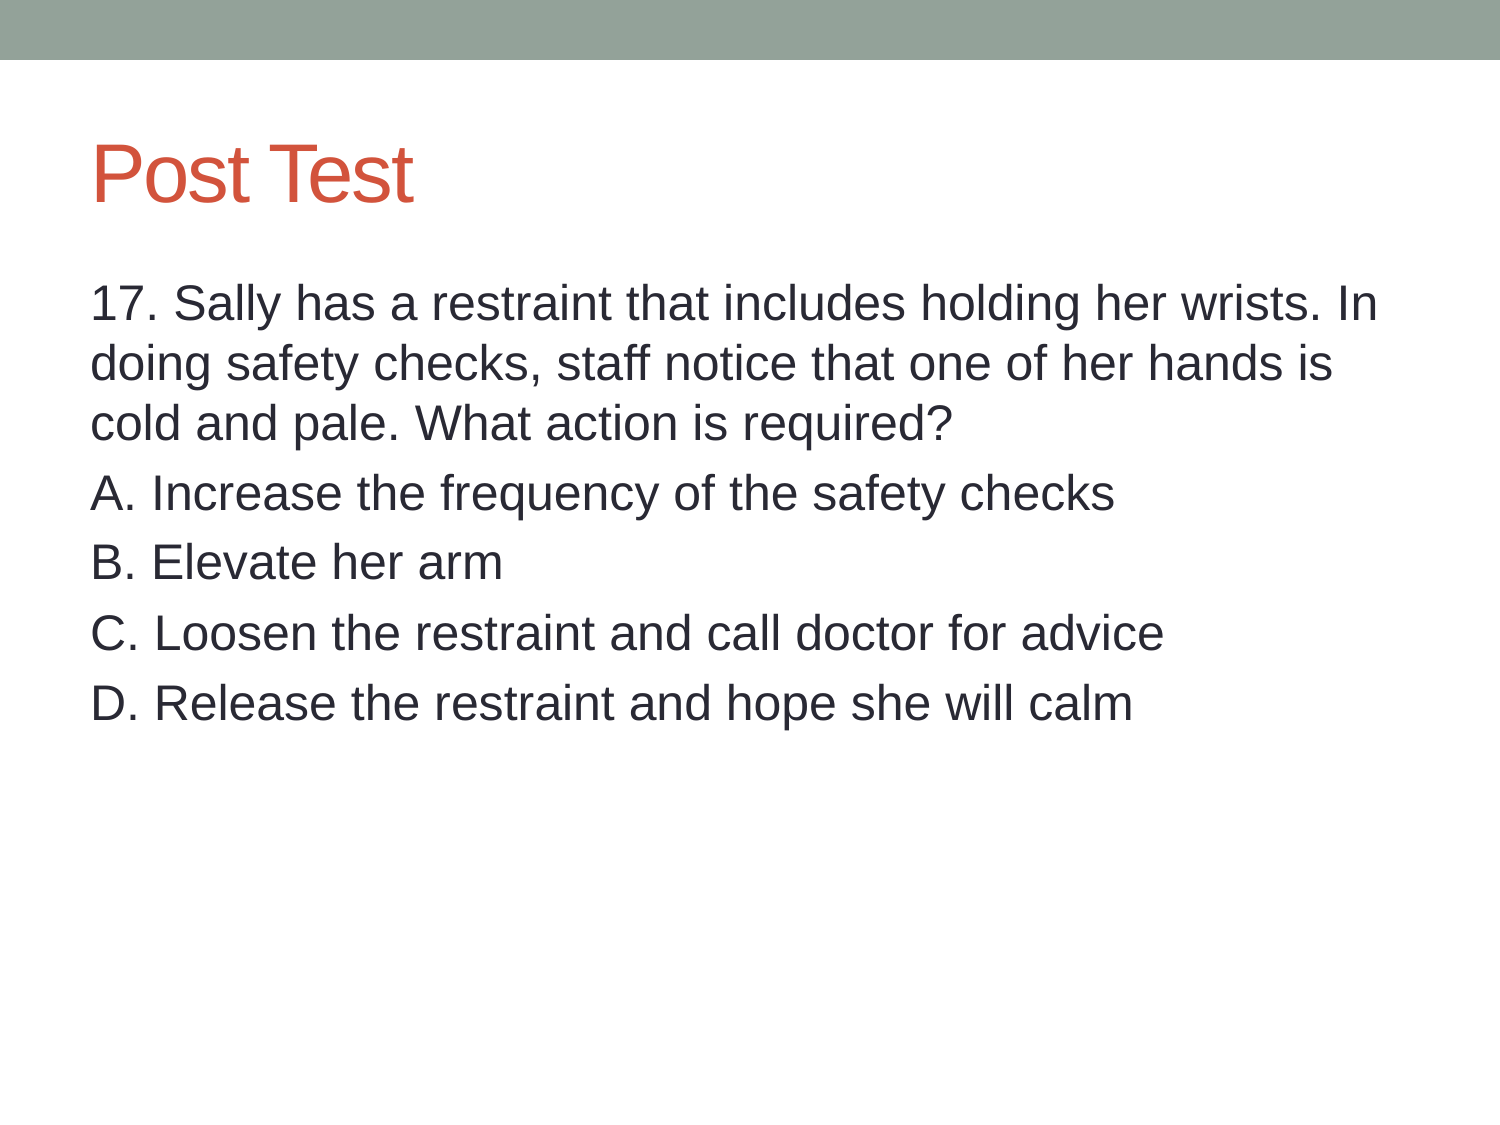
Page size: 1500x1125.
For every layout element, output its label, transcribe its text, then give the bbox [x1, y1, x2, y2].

list 17. Sally has a restraint that includes holding her wrists. In doing safety checks, staff notice that one of her hands is cold and pale. What action is required? A. Increase the frequency of the safety checks B. Elevate her arm C. Loosen the restraint and call doctor for advice D. Release the restraint and hope she will calm [75, 262, 1425, 1063]
title Post Test [75, 87, 1425, 250]
